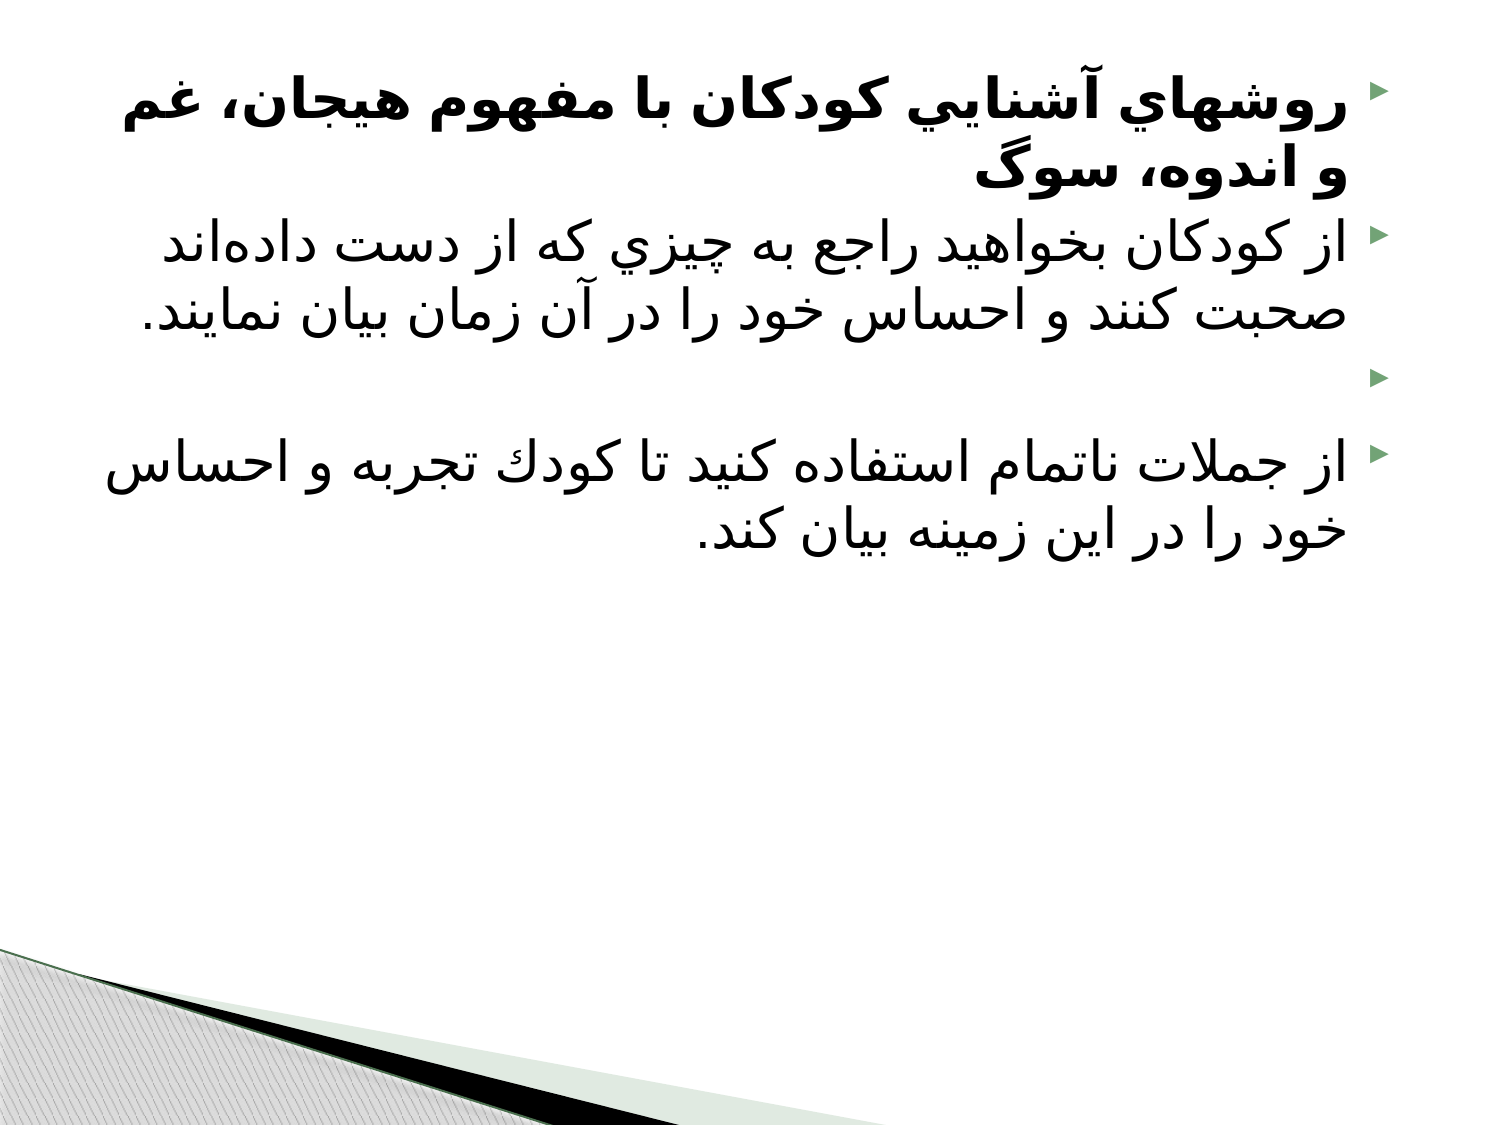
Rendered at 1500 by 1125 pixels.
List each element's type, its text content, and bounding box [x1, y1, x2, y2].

list روشهاي آشنايي كودكان با مفهوم هيجان، غم و اندوه، سوگ از كودكان بخواهيد راجع به چيزي كه از دست داده‌اند صحبت كنند و احساس خود را در آن زمان بيان نمايند. از جملات ناتمام استفاده كنيد تا كودك تجربه و احساس خود را در اين زمينه بيان كند. [75, 54, 1425, 986]
